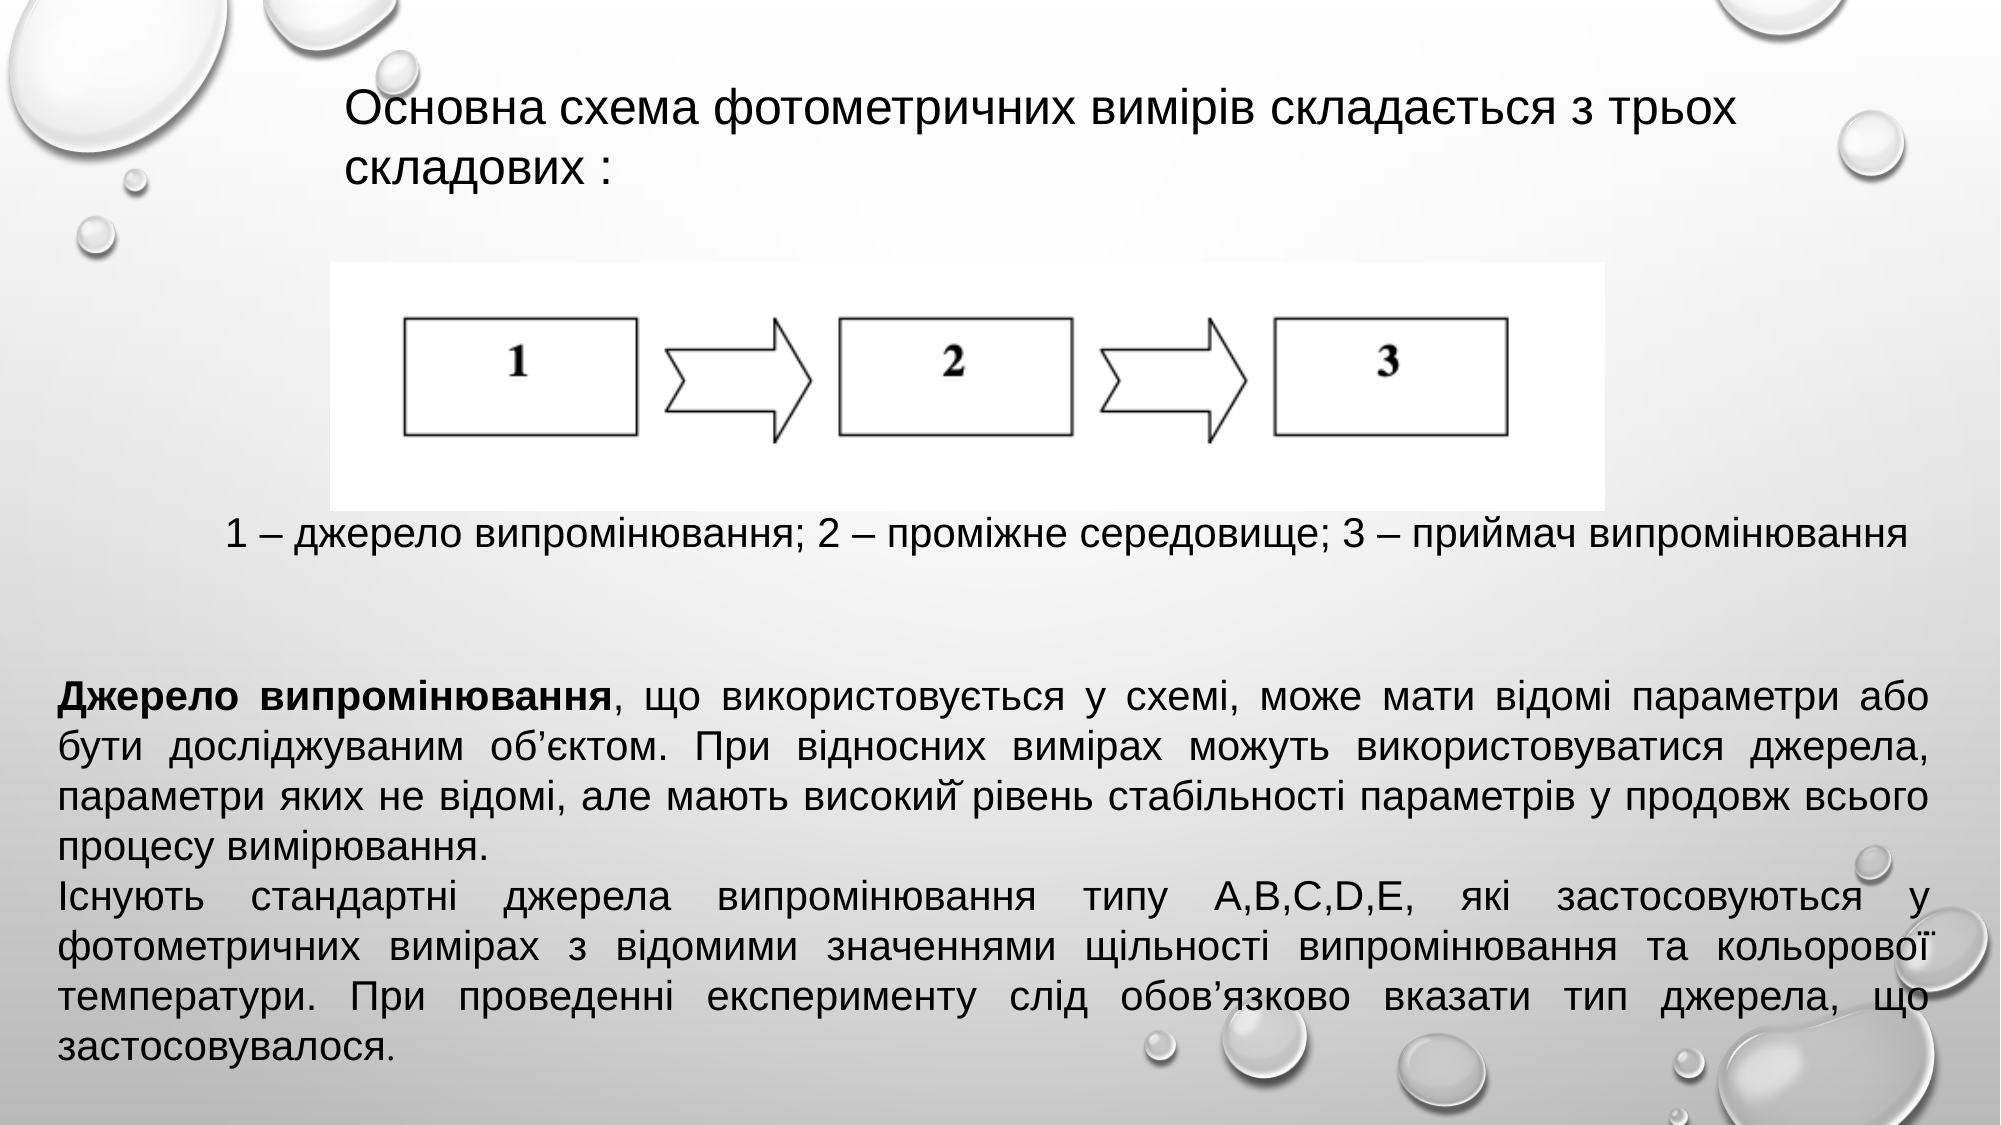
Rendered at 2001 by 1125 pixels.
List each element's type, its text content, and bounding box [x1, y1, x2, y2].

text_box 1 – джерело випромінювання; 2 – проміжне середовище; 3 – приймач випромінювання [209, 498, 1978, 564]
text_box Основна схема фотометричних вимірів складається з трьох складових : [329, 66, 1755, 202]
text_box Джерело випромінювання, що використовується у схемі, може мати відомі параметри або бути досліджуваним об’єктом. При відносних вимірах можуть використовуватися джерела, параметри яких не відомі, але мають високий̆ рівень стабільності параметрів у продовж всього процесу вимірювання. Існують стандартні джерела випромінювання типу А,B,C,D,E, які застосовуються у фотометричних вимірах з відомими значеннями щільності випромінювання та кольорової̈ температури. При проведенні експерименту слід обов’язково вказати тип джерела, що застосовувалося. [42, 661, 1945, 1077]
picture [0, 0, 2000, 1125]
